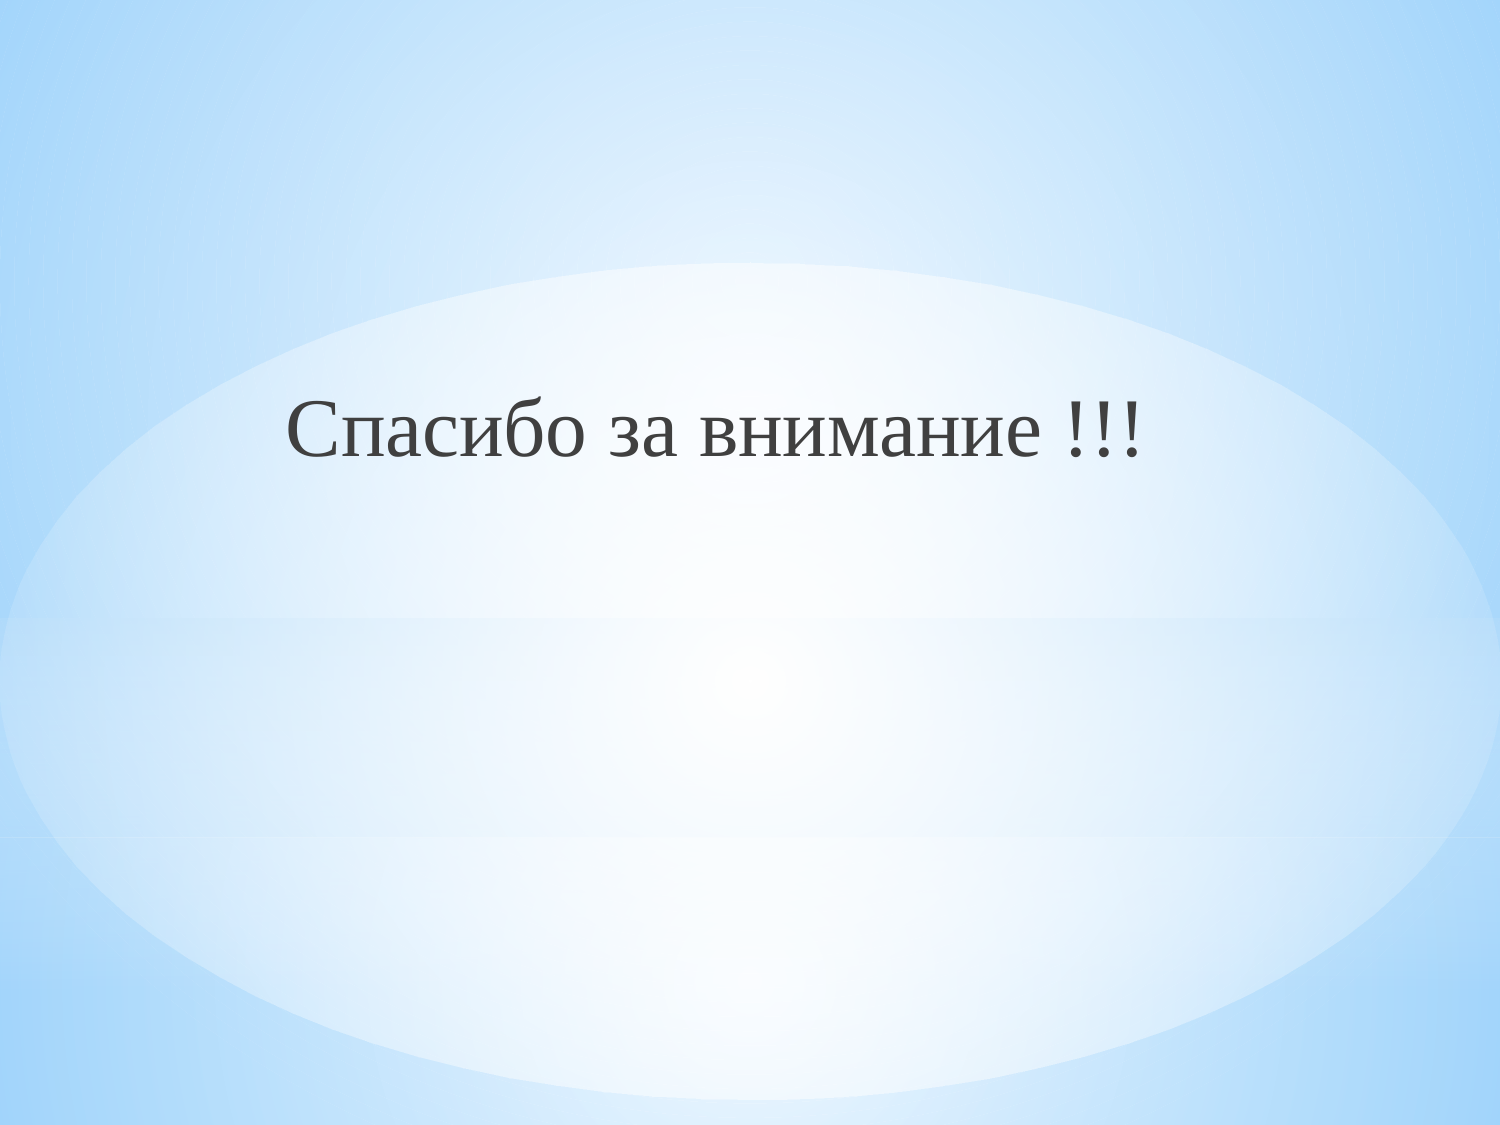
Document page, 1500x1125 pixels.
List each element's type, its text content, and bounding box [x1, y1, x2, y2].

list Спасибо за внимание !!! [187, 120, 1238, 690]
